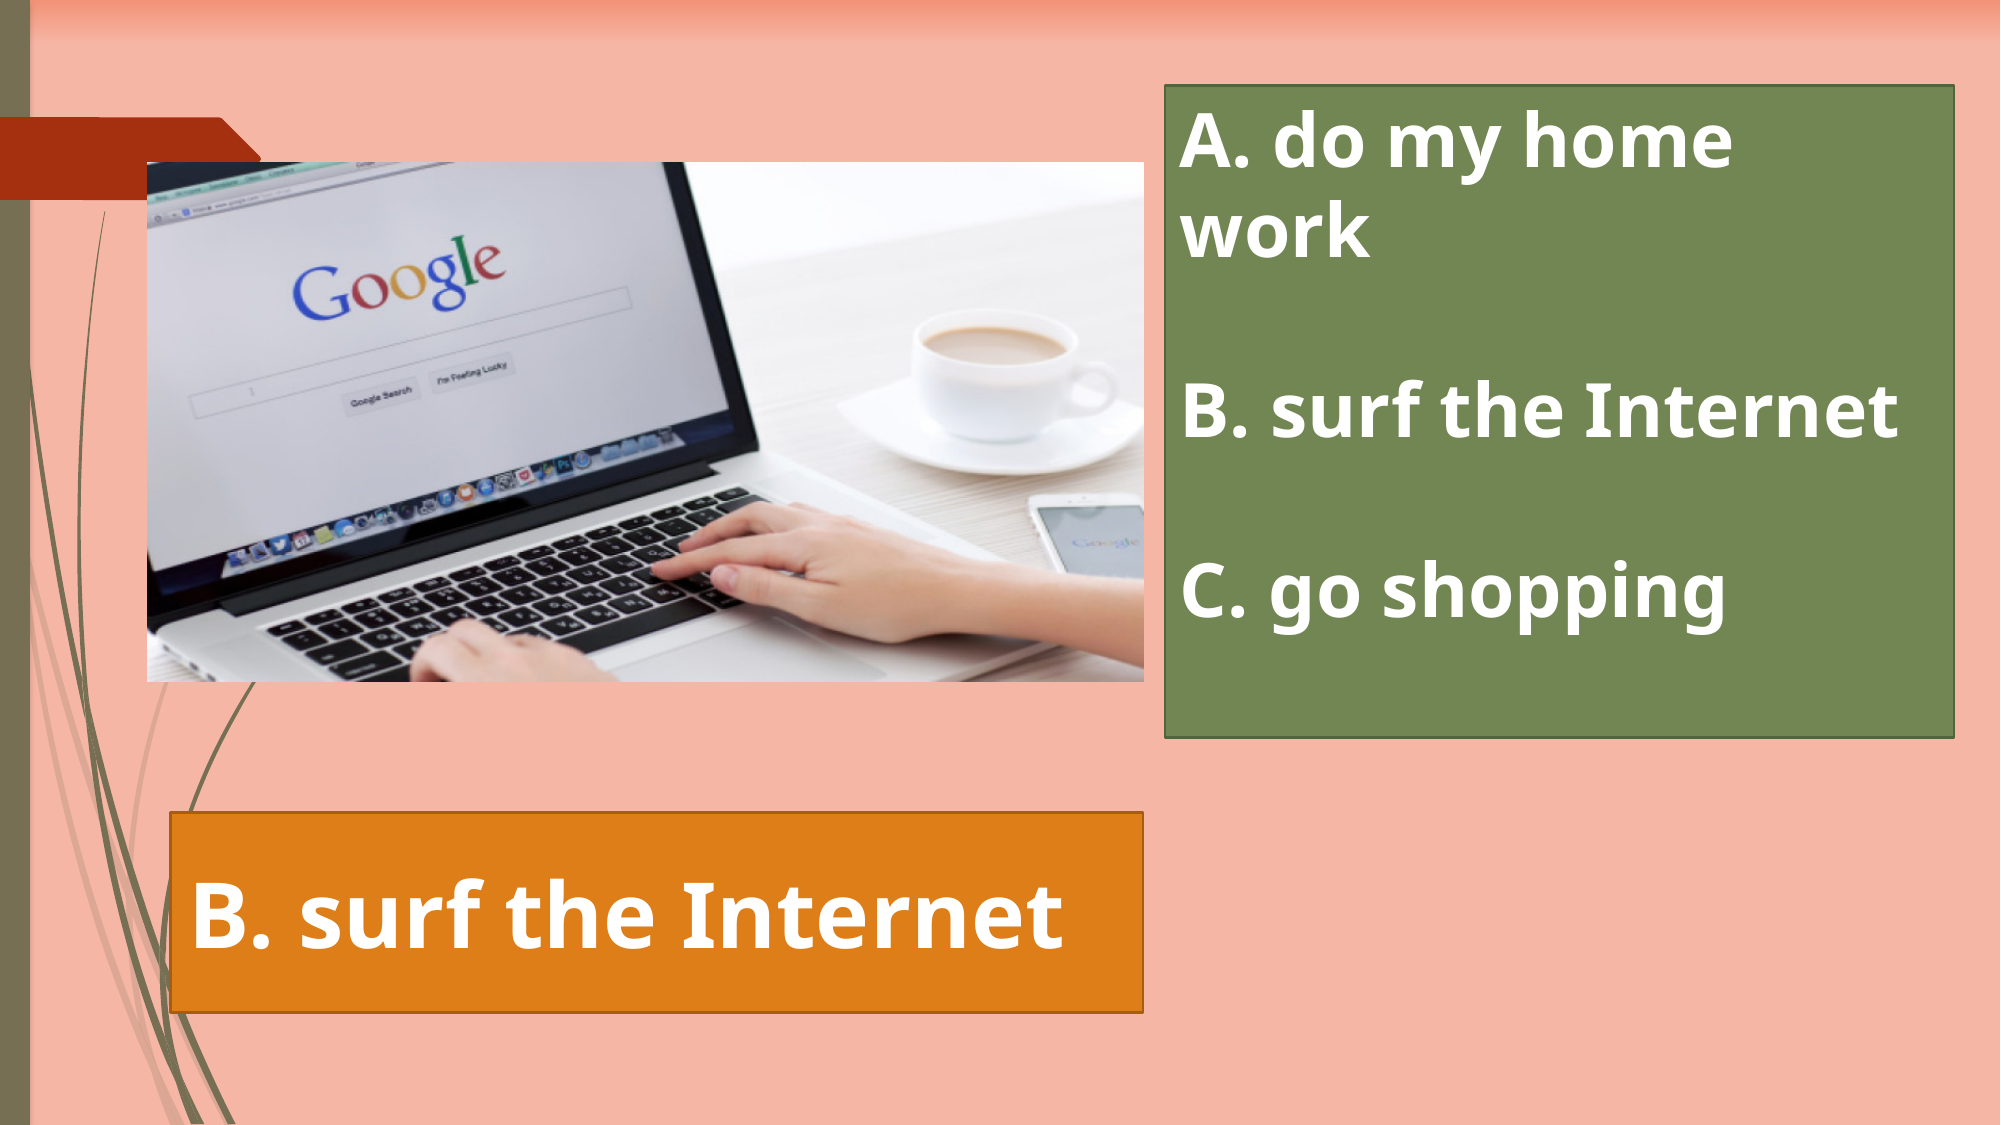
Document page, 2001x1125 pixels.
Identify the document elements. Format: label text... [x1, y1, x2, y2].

text_box B. surf the Internet [169, 811, 1144, 1014]
picture [146, 162, 1144, 682]
title A. do my home work B. surf the Internet C. go shopping [1164, 84, 1955, 739]
